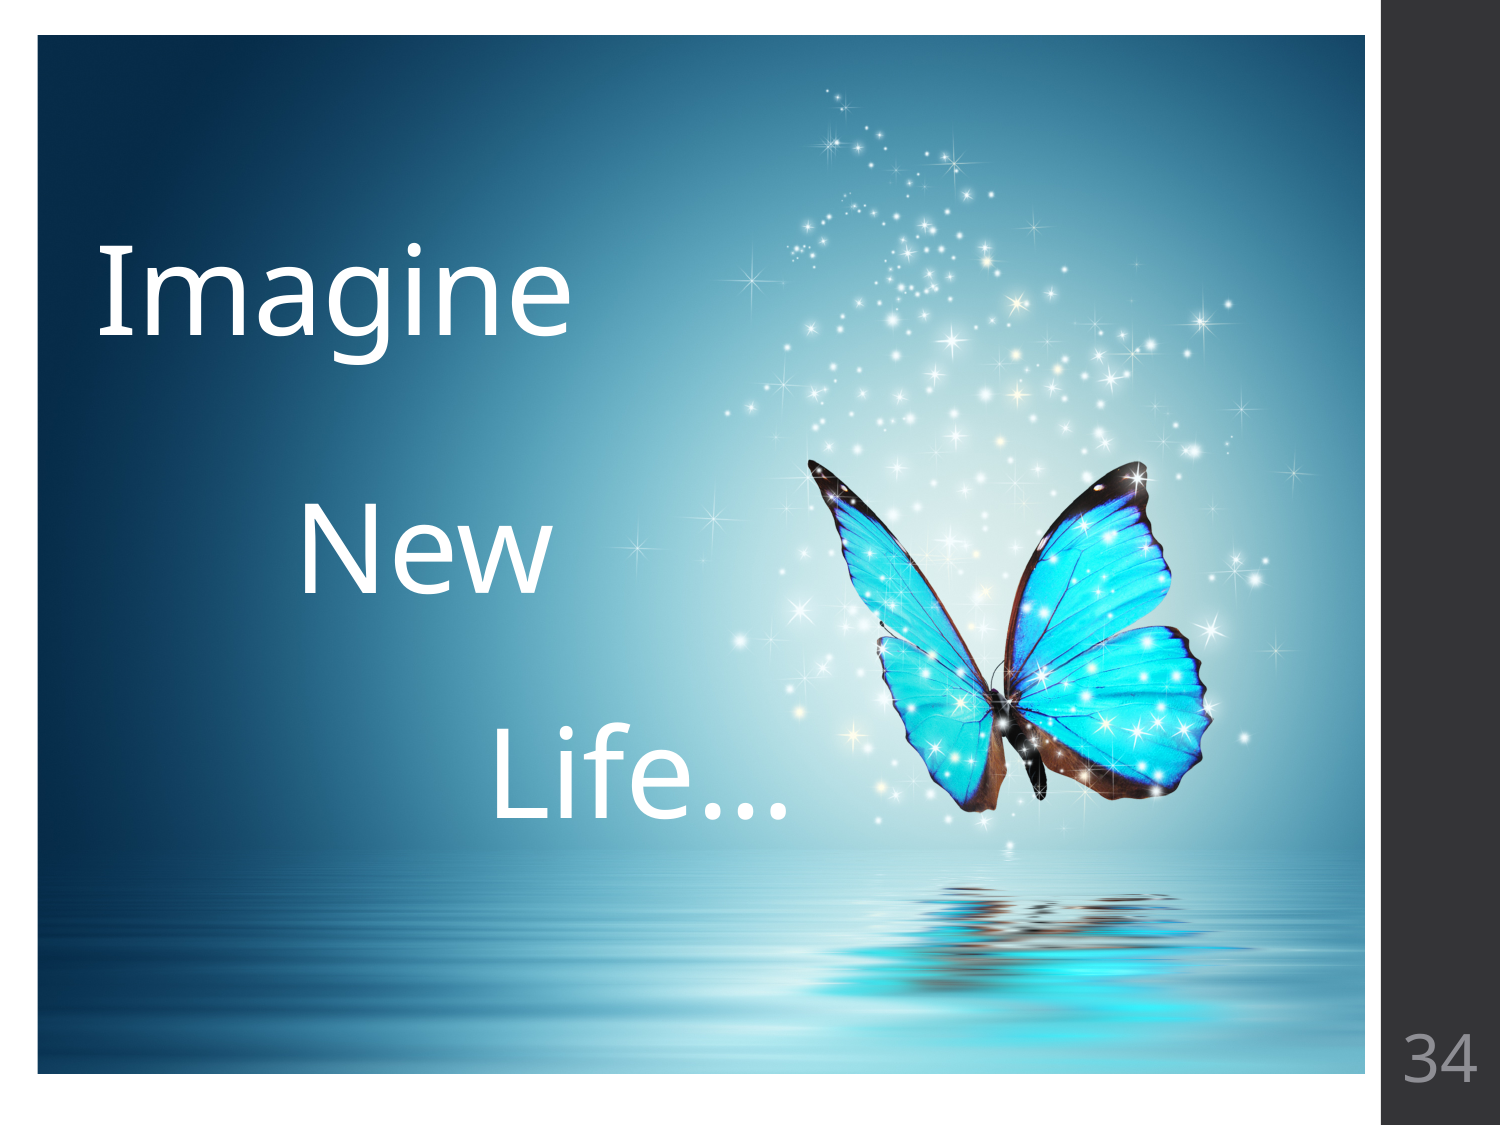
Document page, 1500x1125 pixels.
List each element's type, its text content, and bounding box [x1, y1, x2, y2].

picture [37, 34, 1366, 1074]
slide_number 34 [1384, 1012, 1498, 1110]
